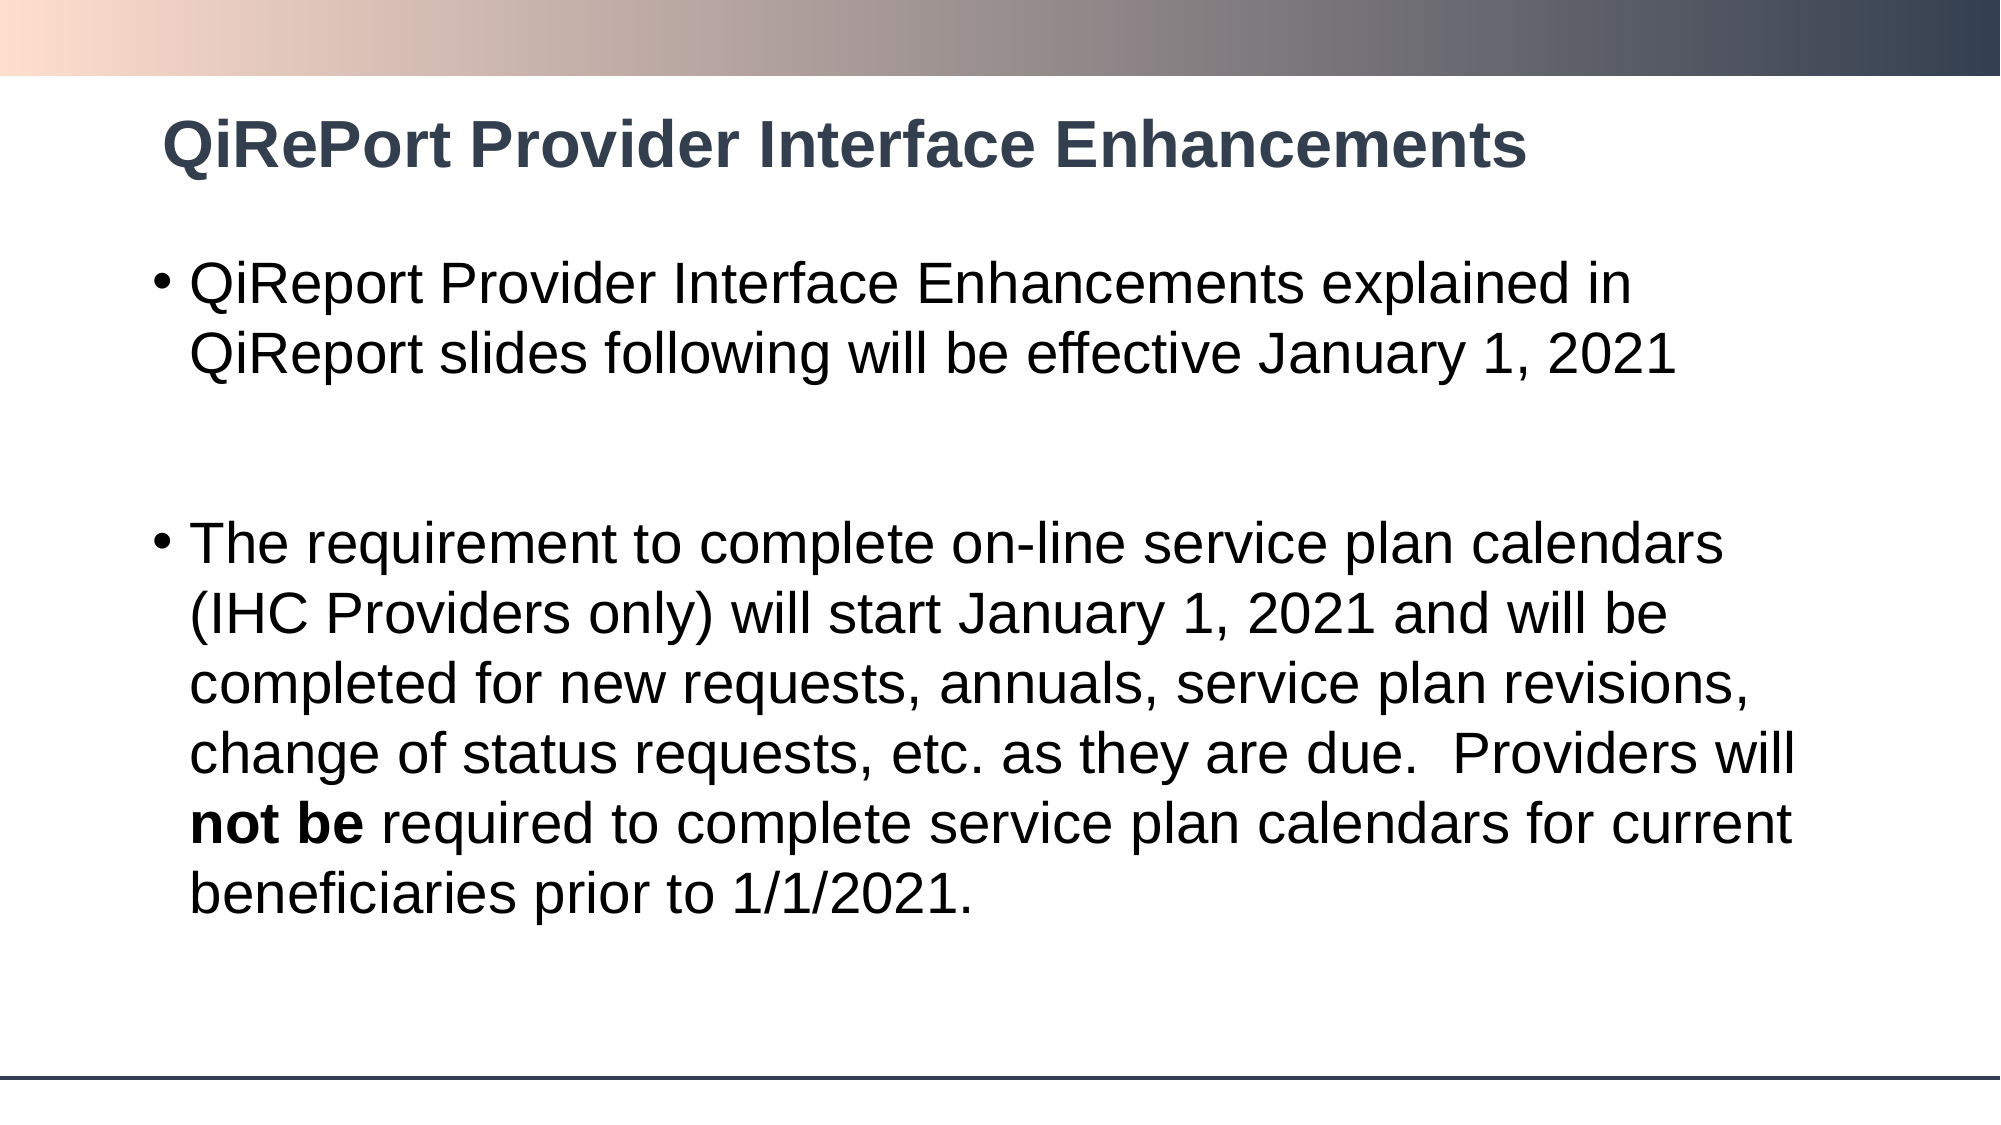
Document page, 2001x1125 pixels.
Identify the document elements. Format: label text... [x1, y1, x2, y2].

title QiRePort Provider Interface Enhancements [147, 102, 1863, 193]
list QiReport Provider Interface Enhancements explained in QiReport slides following will be effective January 1, 2021 The requirement to complete on-line service plan calendars (IHC Providers only) will start January 1, 2021 and will be completed for new requests, annuals, service plan revisions, change of status requests, etc. as they are due. Providers will not be required to complete service plan calendars for current beneficiaries prior to 1/1/2021. [137, 237, 1863, 1025]
